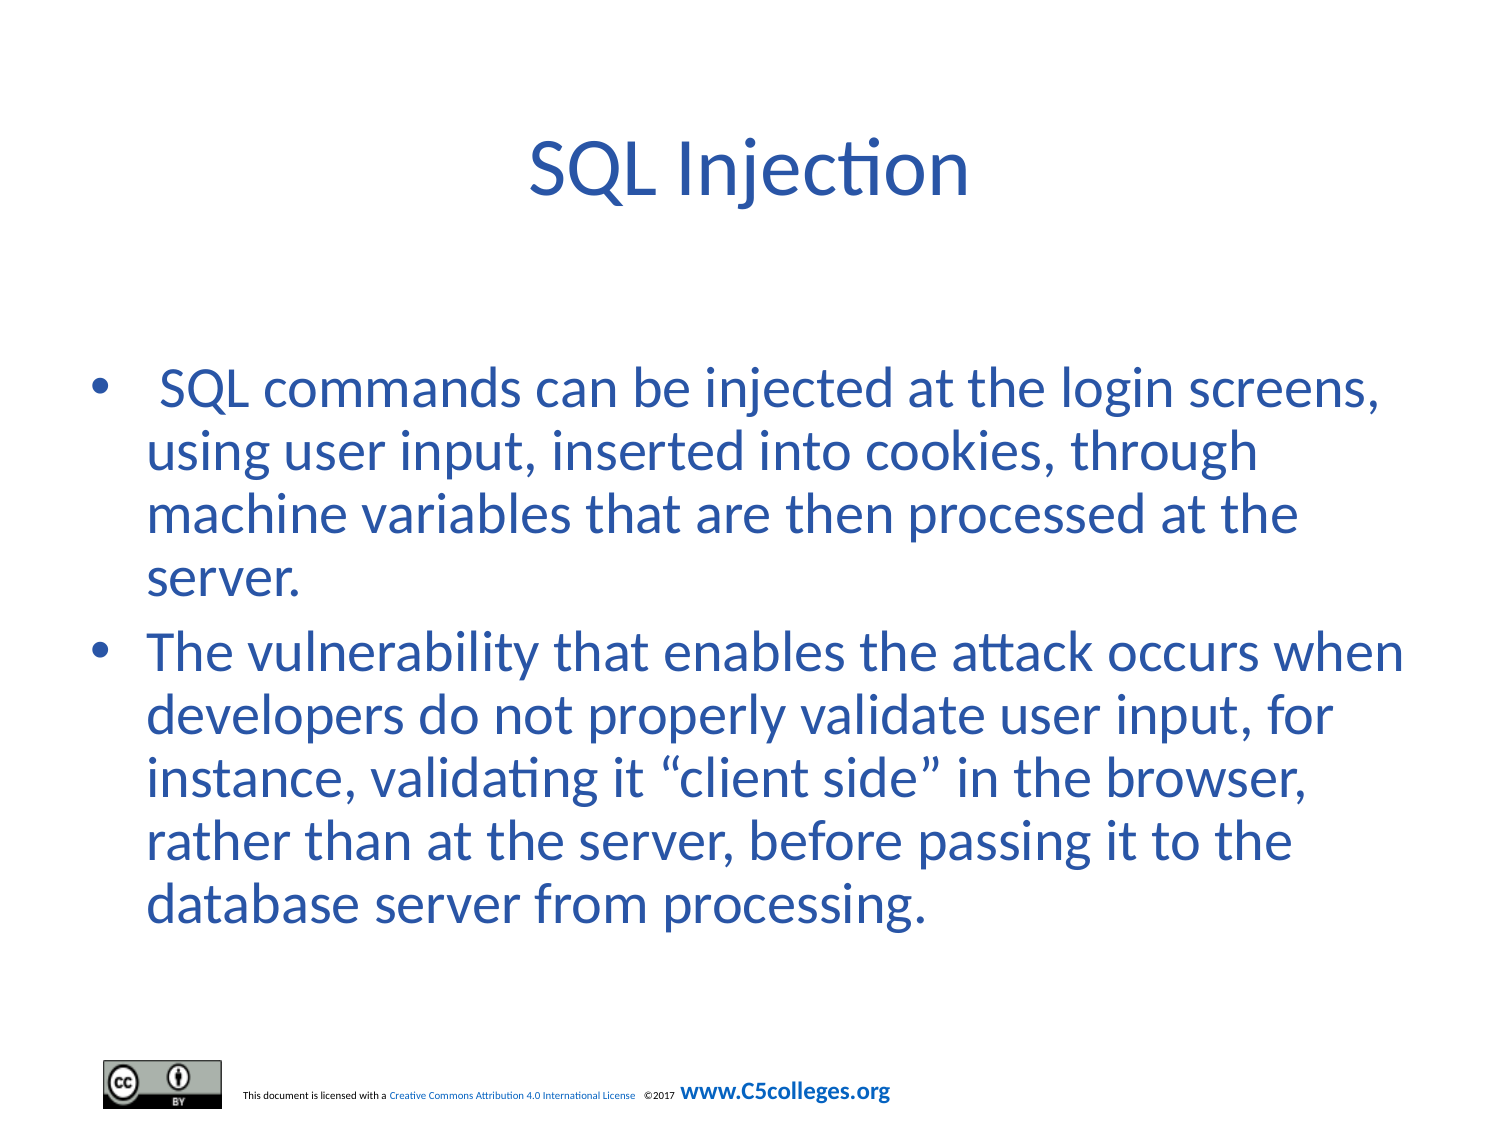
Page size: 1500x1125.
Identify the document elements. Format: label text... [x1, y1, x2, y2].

picture [103, 1060, 222, 1109]
title SQL Injection [103, 59, 1397, 278]
list SQL commands can be injected at the login screens, using user input, inserted into cookies, through machine variables that are then processed at the server. The vulnerability that enables the attack occurs when developers do not properly validate user input, for instance, validating it “client side” in the browser, rather than at the server, before passing it to the database server from processing. [75, 350, 1425, 969]
